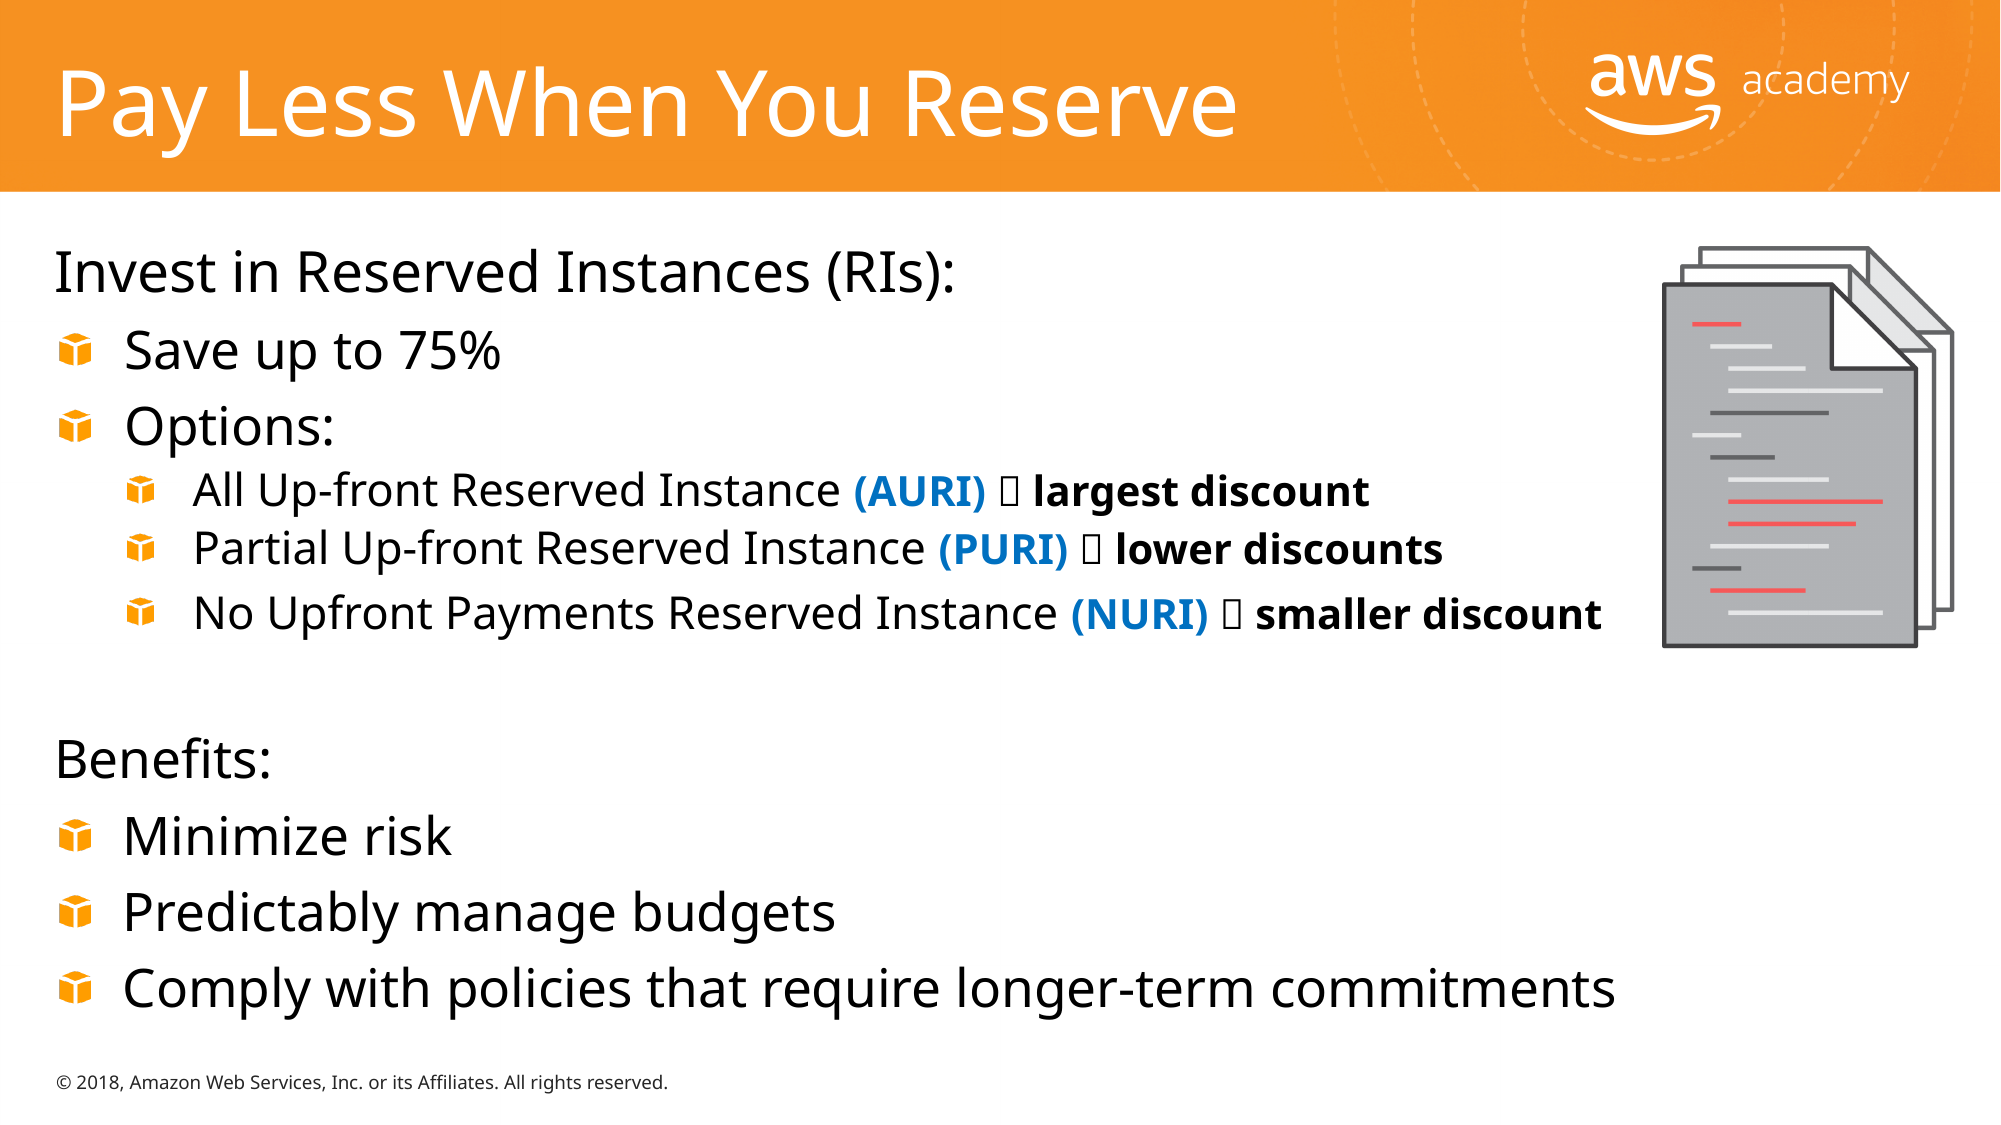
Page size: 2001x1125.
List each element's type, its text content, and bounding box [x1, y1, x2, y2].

title Pay Less When You Reserve [39, 43, 1573, 172]
picture [0, 0, 2001, 1125]
list Invest in Reserved Instances (RIs): Save up to 75% Options: All Up-front Reserved Instance (AURI)  largest discount Partial Up-front Reserved Instance (PURI)  lower discounts No Upfront Payments Reserved Instance (NURI)  smaller discount Benefits: Minimize risk Predictably manage budgets Comply with policies that require longer-term commitments [39, 236, 1765, 1043]
